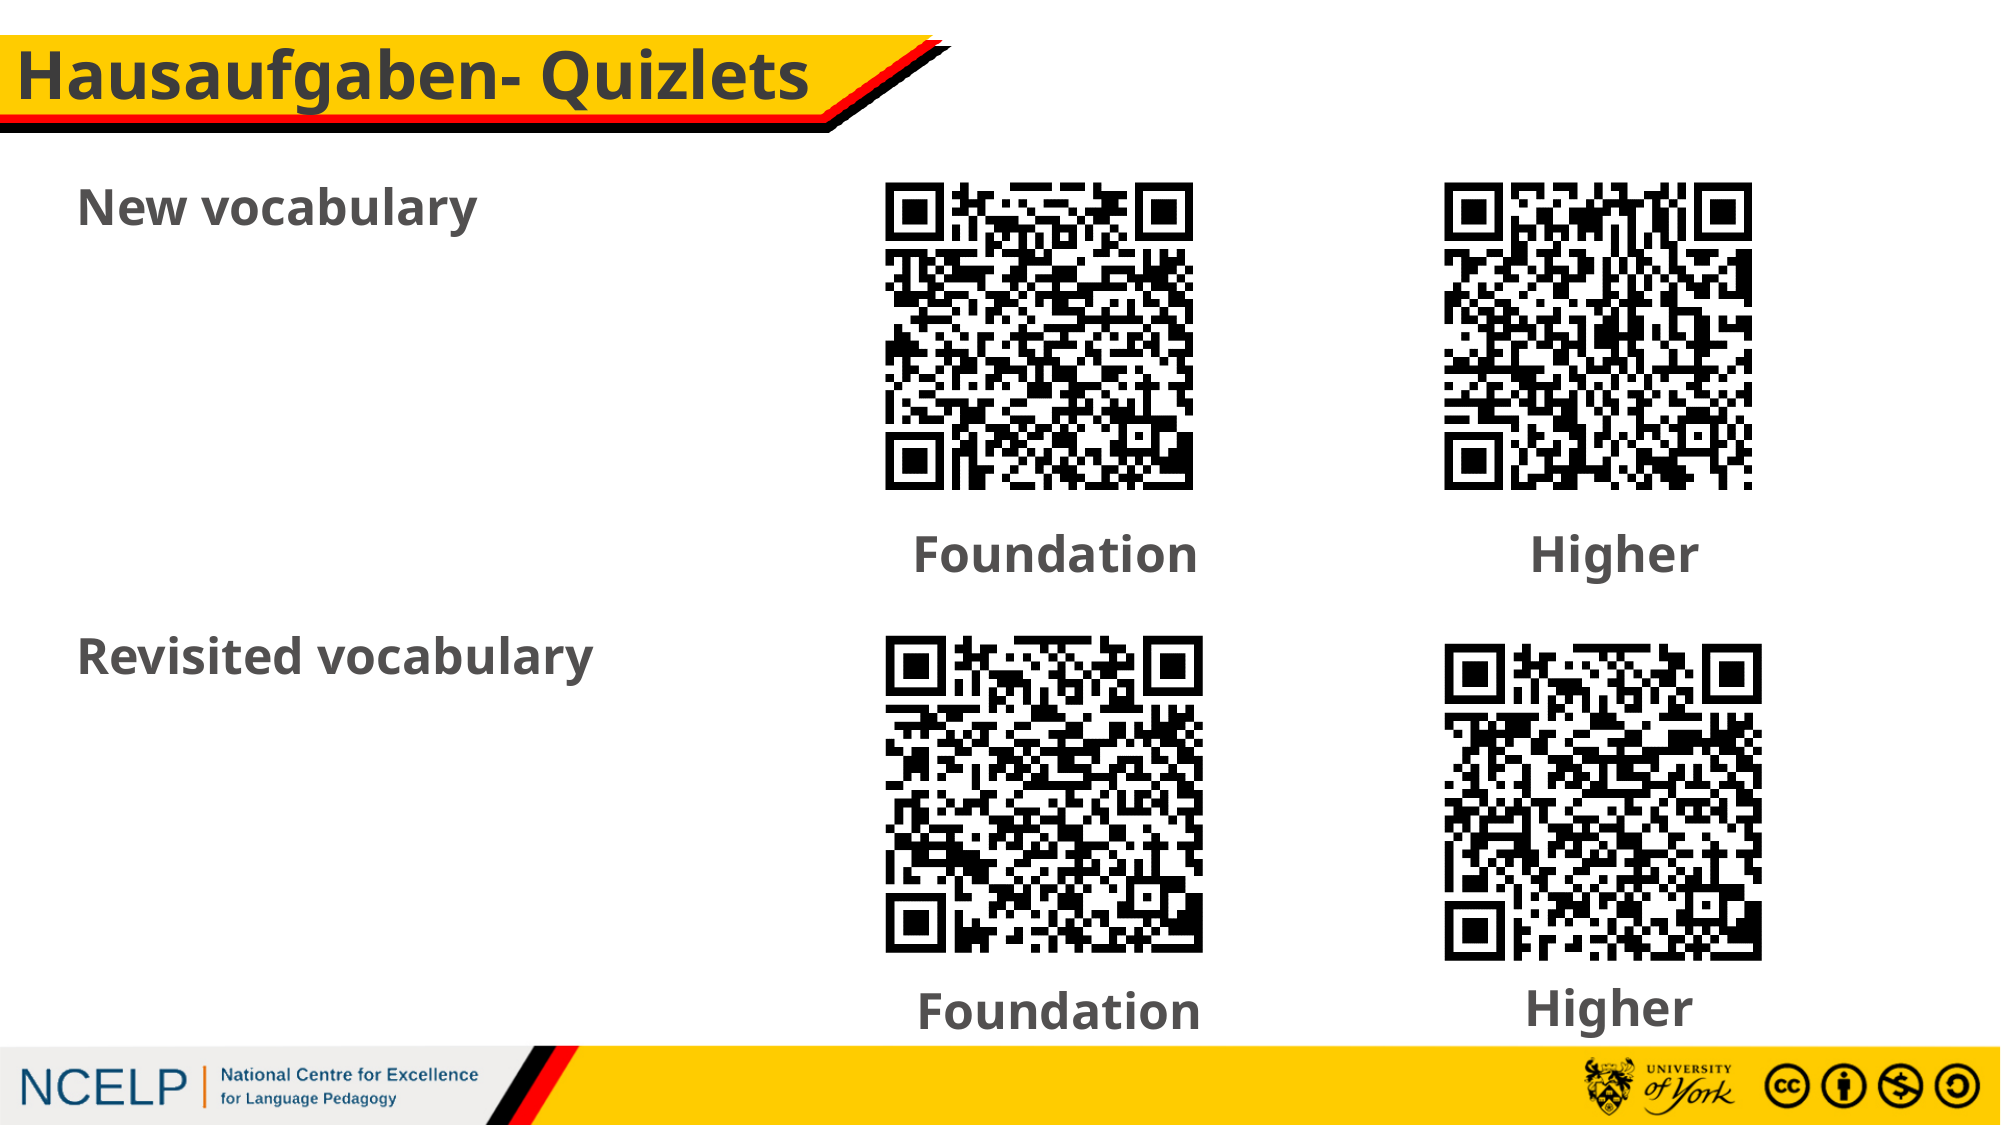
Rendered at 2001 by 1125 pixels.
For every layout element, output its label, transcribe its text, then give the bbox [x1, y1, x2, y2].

list New vocabulary Revisited vocabulary [61, 174, 1950, 1013]
text_box Foundation [892, 515, 1219, 591]
text_box Foundation [896, 972, 1223, 1047]
text_box Higher [1451, 515, 1778, 591]
picture [0, 0, 2001, 1125]
title Hausaufgaben- Quizlets [0, 35, 972, 142]
text_box Higher [1446, 968, 1773, 1044]
